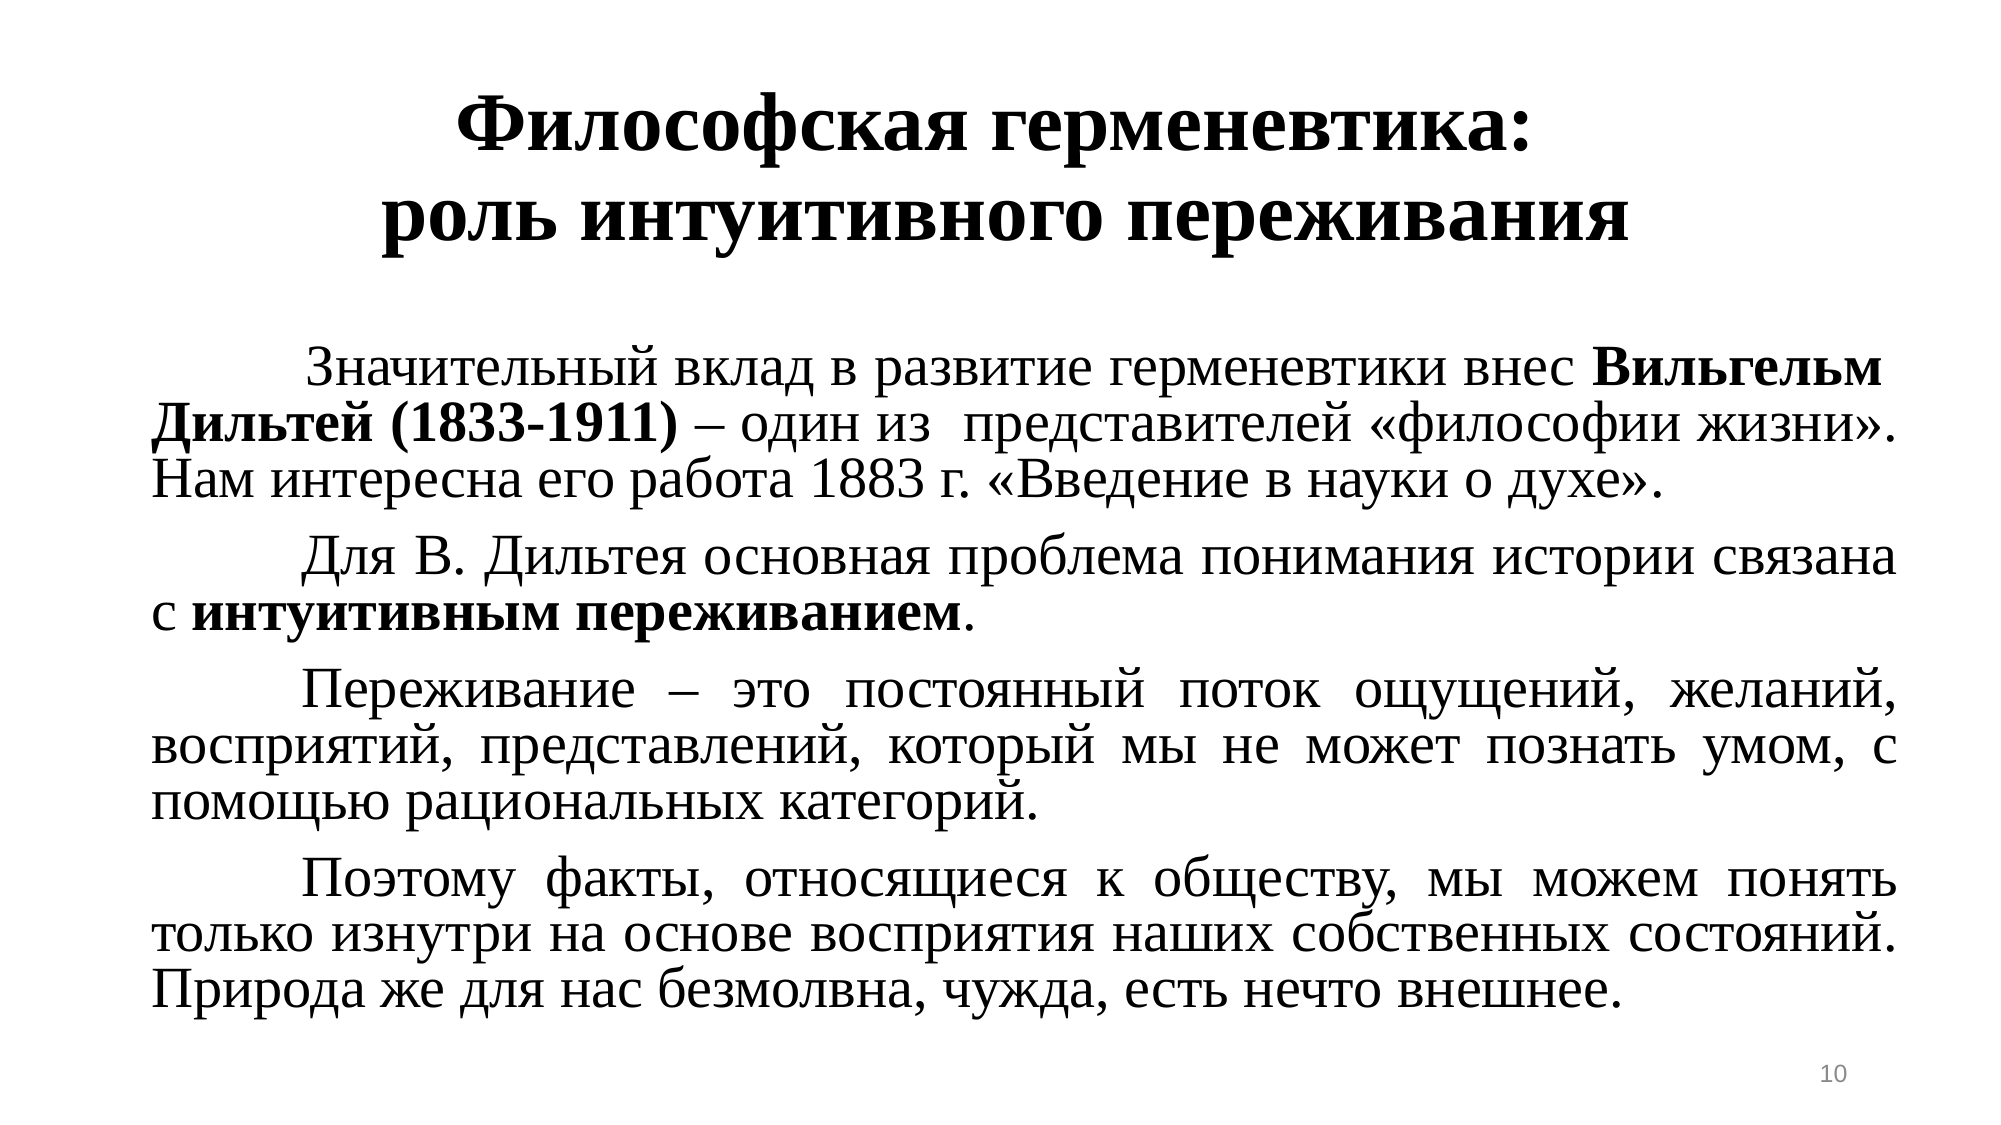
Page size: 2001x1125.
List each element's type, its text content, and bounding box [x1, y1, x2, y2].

title Философская герменевтика: роль интуитивного переживания [62, 59, 1950, 278]
slide_number 10 [1412, 1042, 1863, 1103]
list Значительный вклад в развитие герменевтики внес Вильгельм Дильтей (1833-1911) – один из представителей «философии жизни». Нам интересна его работа 1883 г. «Введение в науки о духе». Для В. Дильтея основная проблема понимания истории связана с интуитивным переживанием. Переживание – это постоянный поток ощущений, желаний, восприятий, представлений, который мы не может познать умом, с помощью рациональных категорий. Поэтому факты, относящиеся к обществу, мы можем понять только изнутри на основе восприятия наших собственных состояний. Природа же для нас безмолвна, чужда, есть нечто внешнее. [98, 333, 1914, 1066]
